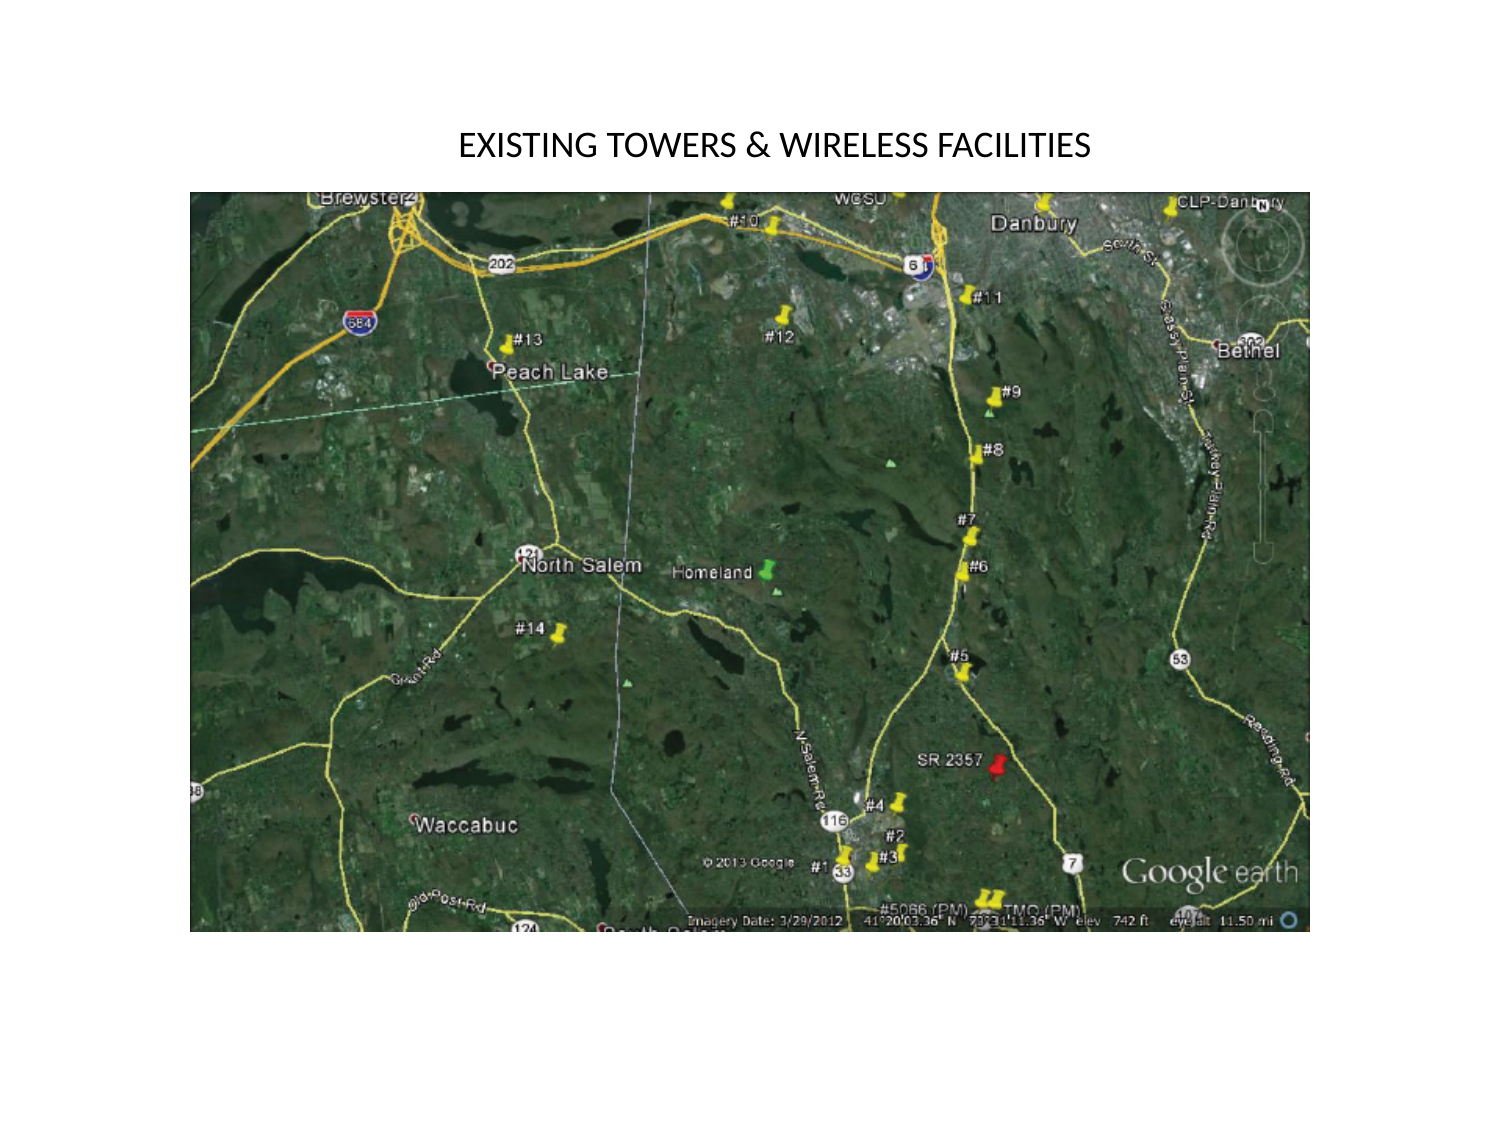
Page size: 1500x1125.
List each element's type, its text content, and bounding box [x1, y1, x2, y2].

text_box EXISTING TOWERS & WIRELESS FACILITIES [375, 112, 1175, 173]
picture [190, 192, 1310, 933]
